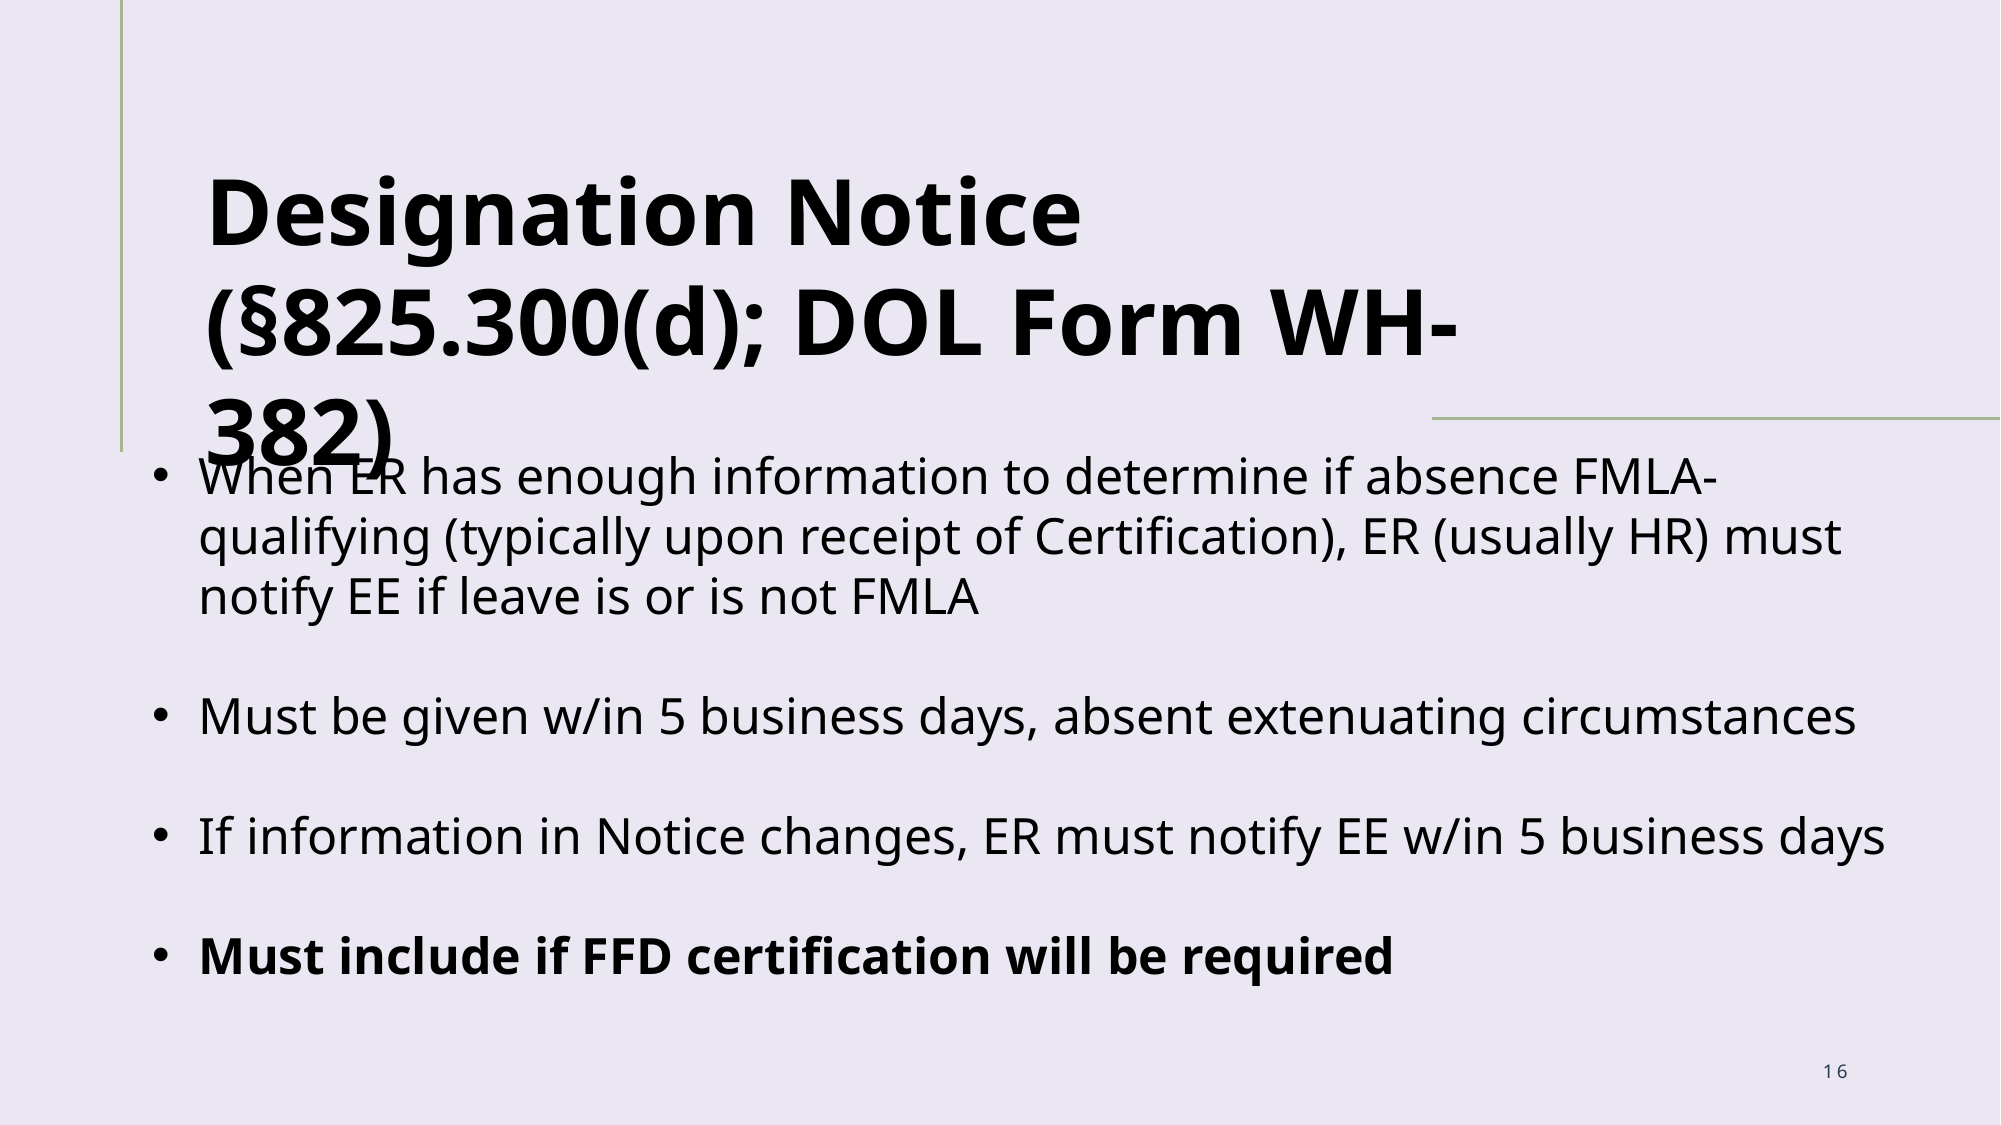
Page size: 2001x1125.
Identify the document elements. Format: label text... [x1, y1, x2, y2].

slide_number 16 [1724, 1042, 1863, 1103]
text_box When ER has enough information to determine if absence FMLA-qualifying (typically upon receipt of Certification), ER (usually HR) must notify EE if leave is or is not FMLA Must be given w/in 5 business days, absent extenuating circumstances If information in Notice changes, ER must notify EE w/in 5 business days Must include if FFD certification will be required [137, 436, 1924, 992]
text_box Designation Notice (§825.300(d); DOL Form WH-382) [191, 146, 1640, 436]
